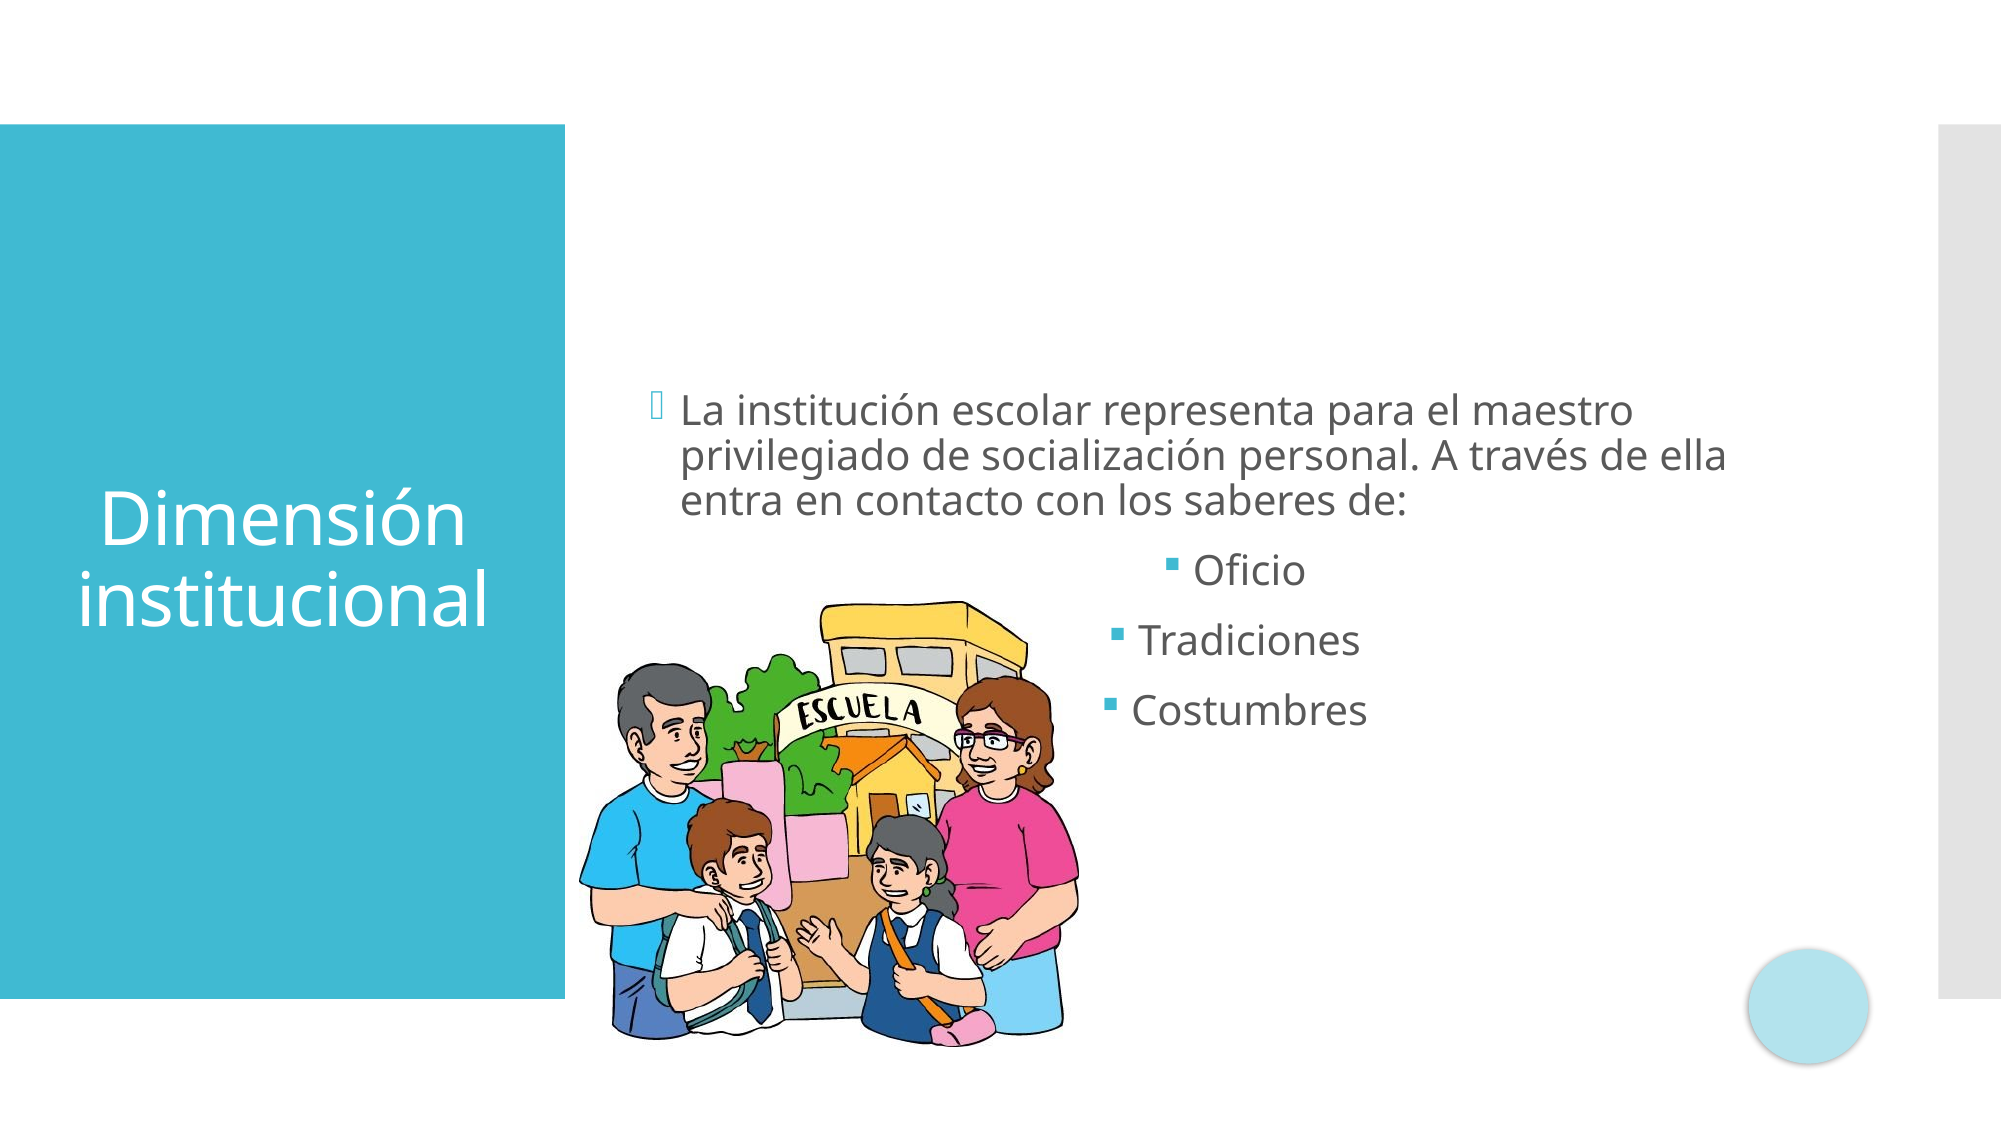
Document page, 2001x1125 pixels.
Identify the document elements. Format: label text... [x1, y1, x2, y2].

text_box [1748, 949, 1869, 1064]
picture [579, 601, 1080, 1047]
title Dimensión institucional [41, 184, 525, 940]
list La institución escolar representa para el maestro privilegiado de socialización personal. A través de ella entra en contacto con los saberes de: Oficio Tradiciones Costumbres [634, 141, 1835, 982]
